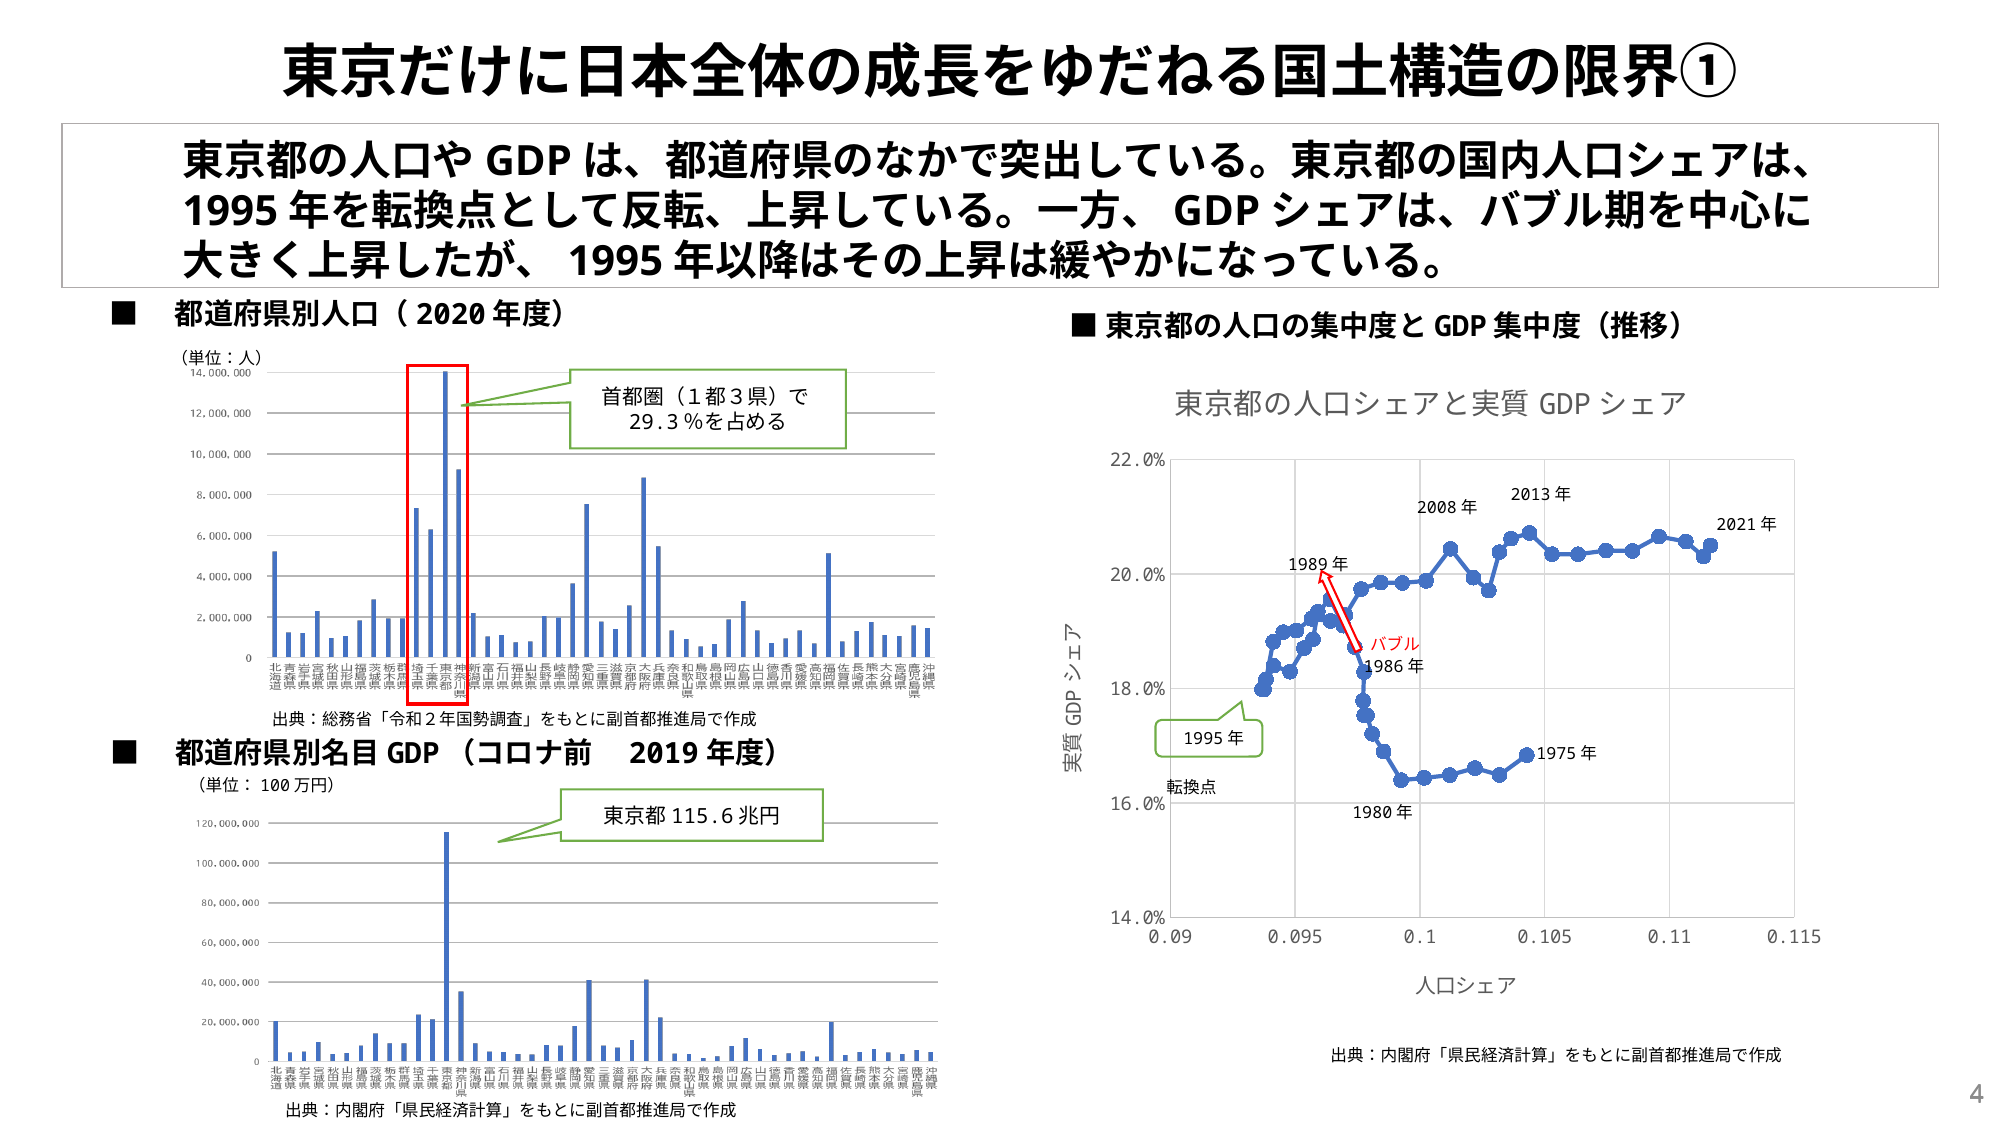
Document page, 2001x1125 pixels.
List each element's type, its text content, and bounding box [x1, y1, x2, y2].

text_box ■ 都道府県別人口（2020年度） [94, 287, 976, 338]
chart [1024, 349, 1838, 1031]
text_box （単位：人） [156, 340, 389, 375]
text_box ■東京都の人口の集中度とGDP集中度（推移） [1054, 299, 1716, 349]
text_box 東京だけに日本全体の成長をゆだねる国土構造の限界① [8, 26, 2000, 112]
text_box 出典：内閣府「県民経済計算」をもとに副首都推進局で作成 [270, 1092, 1199, 1125]
text_box （単位：100万円） [174, 767, 367, 803]
text_box 東京都115.6兆円 [559, 788, 824, 814]
text_box 出典：総務省「令和２年国勢調査」をもとに副首都推進局で作成 [257, 700, 989, 736]
text_box 出典：内閣府「県民経済計算」をもとに副首都推進局で作成 [1315, 1037, 1969, 1072]
picture [181, 814, 976, 1103]
picture [181, 341, 976, 705]
text_box 3 [1795, 1065, 1999, 1125]
text_box [61, 122, 1940, 289]
text_box ■ 都道府県別名目GDP（コロナ前 2019年度） [95, 726, 840, 777]
text_box 東京都の人口やGDPは、都道府県のなかで突出している。東京都の国内人口シェアは、 1995年を転換点として反転、上昇している。一方、GDPシェアは、バブル期を中心に 大きく上昇したが、1995年以降はその上昇は緩やかになっている。 [976, 126, 1998, 291]
